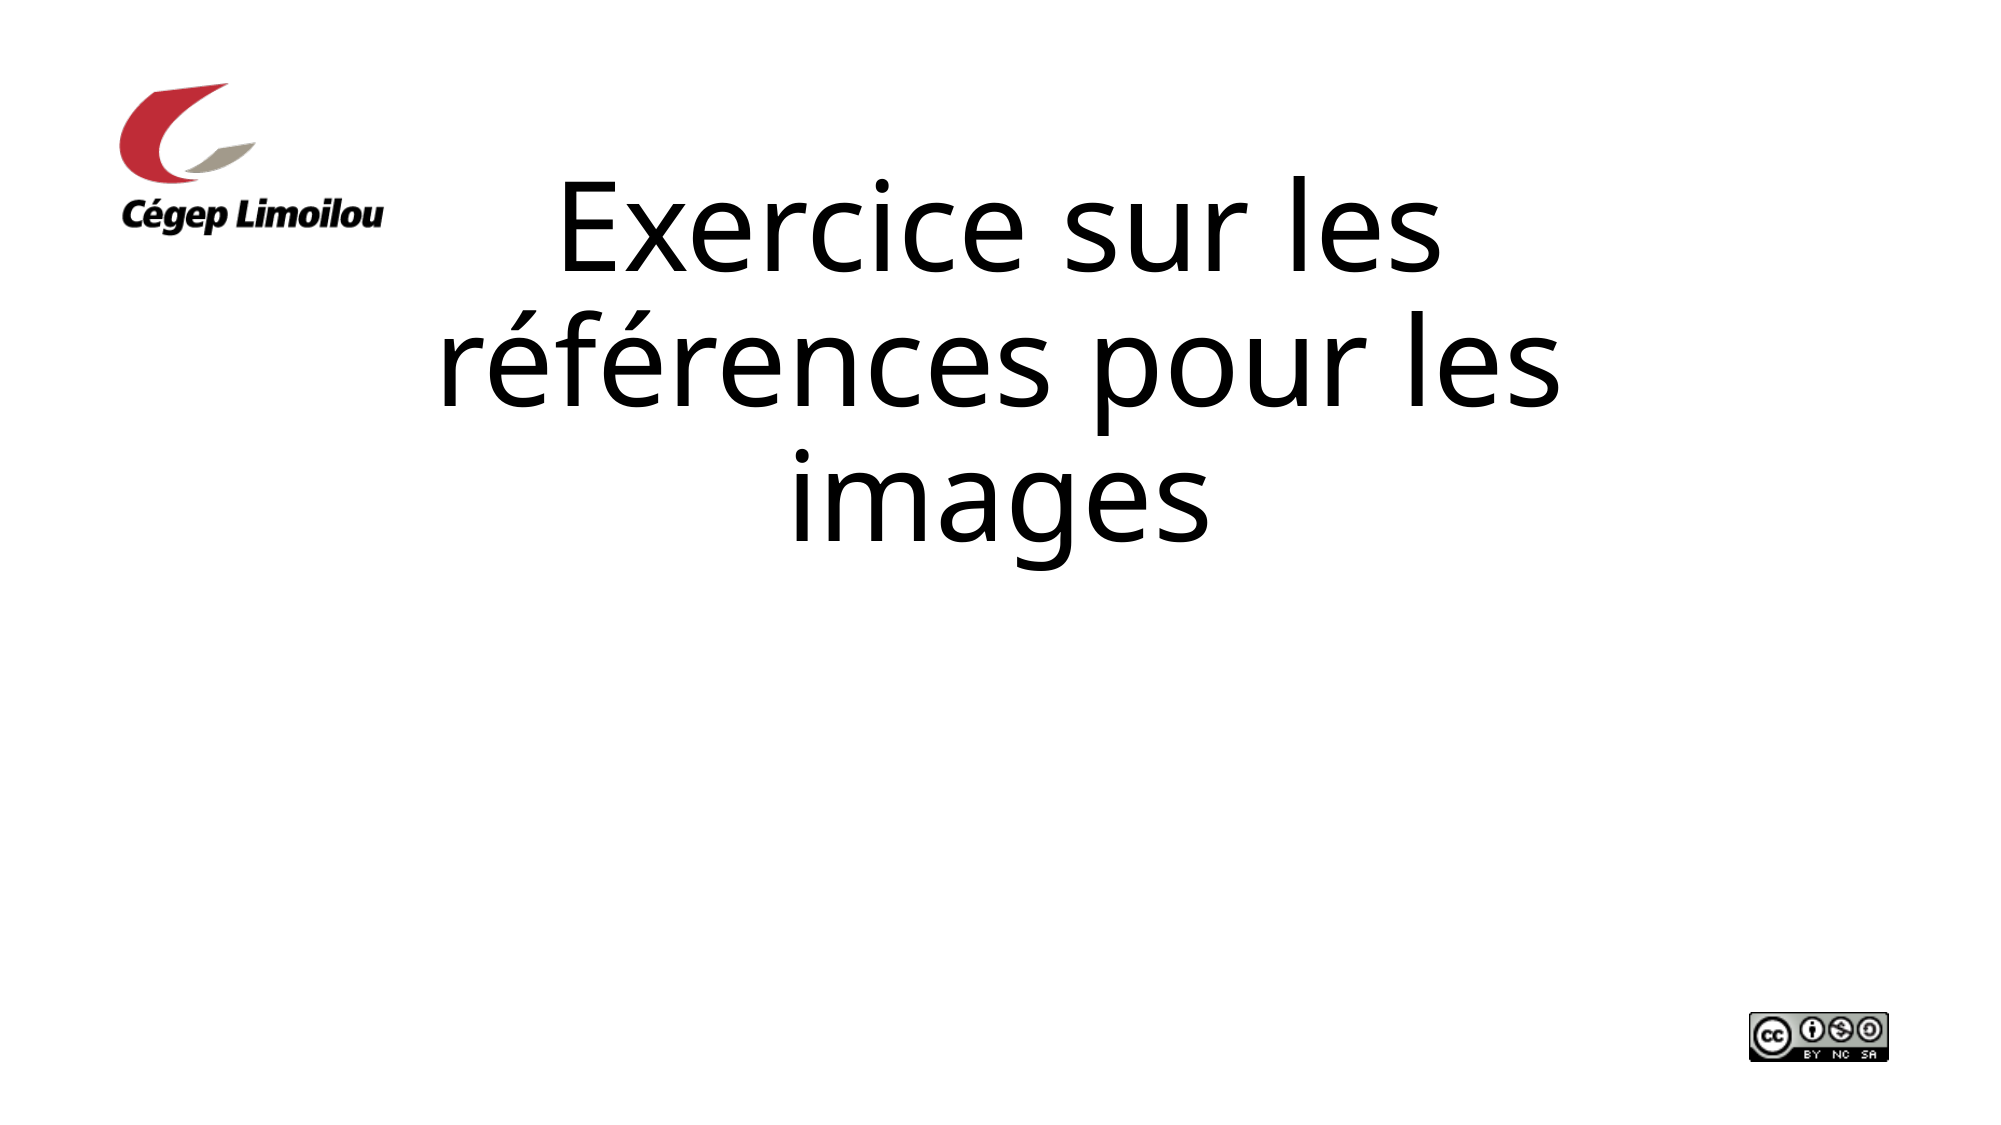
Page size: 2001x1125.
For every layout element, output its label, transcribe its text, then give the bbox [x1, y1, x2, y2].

picture [1749, 1012, 1889, 1062]
picture [89, 51, 411, 287]
title Exercice sur les références pour les images [249, 184, 1750, 576]
